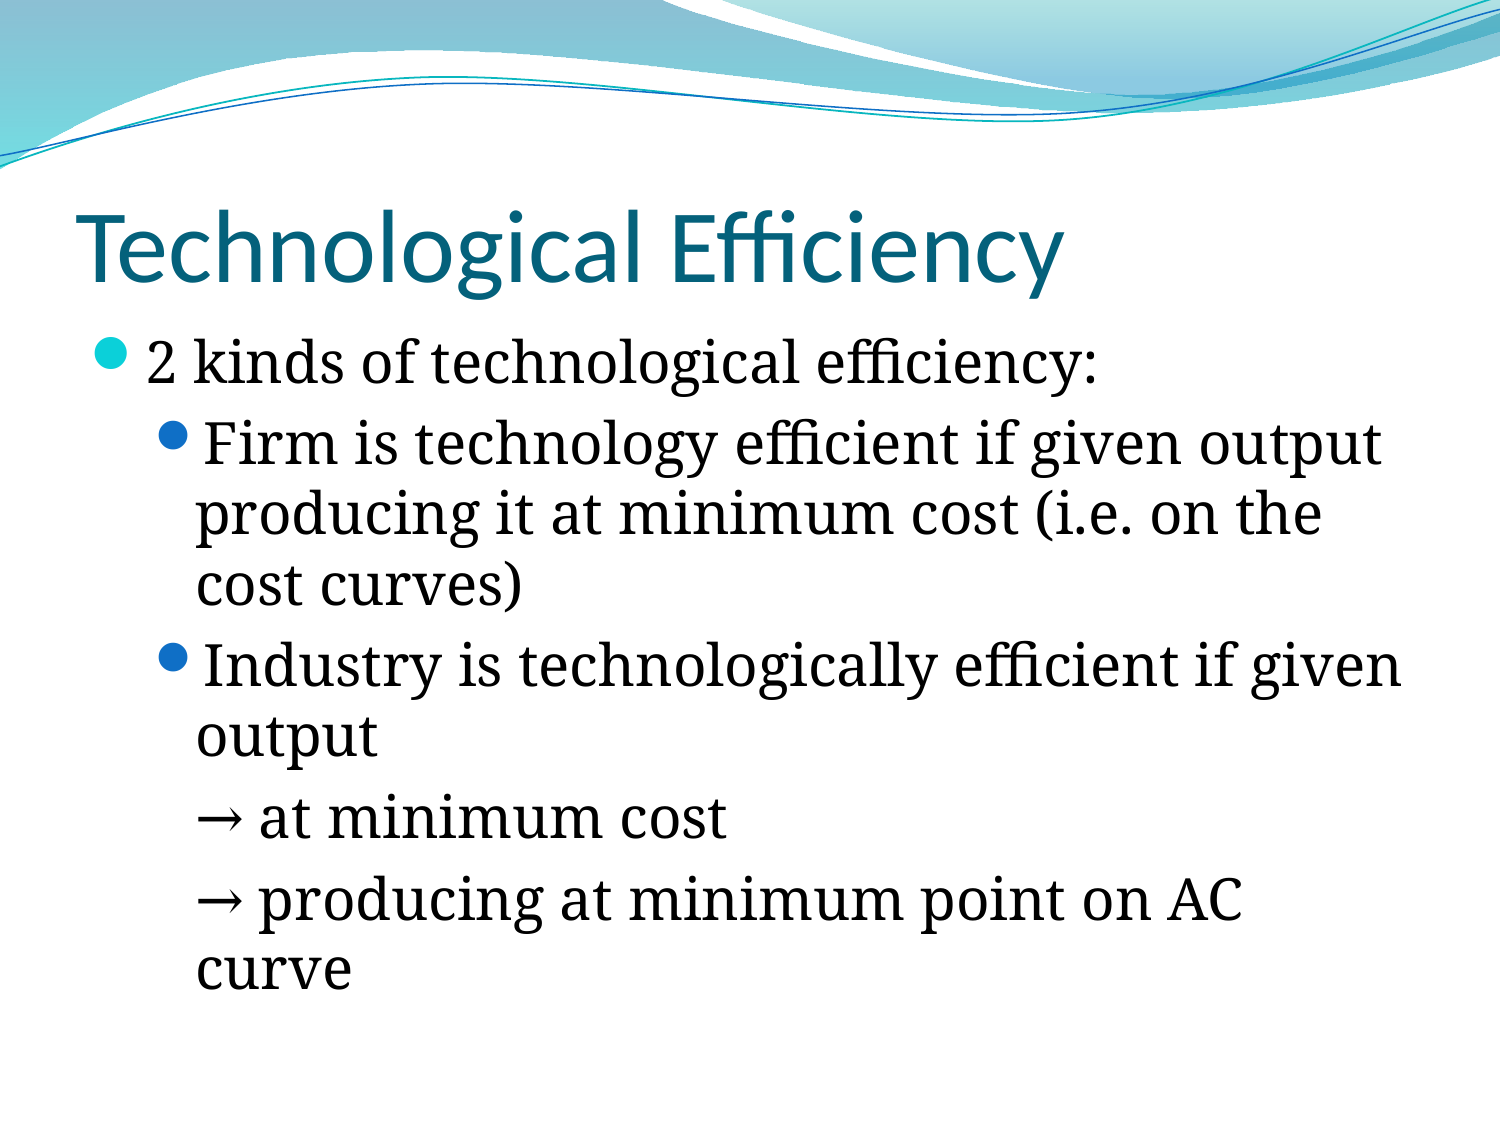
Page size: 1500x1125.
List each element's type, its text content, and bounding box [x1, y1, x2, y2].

title Technological Efficiency [75, 115, 1425, 304]
list 2 kinds of technological efficiency: Firm is technology efficient if given output producing it at minimum cost (i.e. on the cost curves) Industry is technologically efficient if given output → at minimum cost → producing at minimum point on AC curve [75, 317, 1425, 1038]
